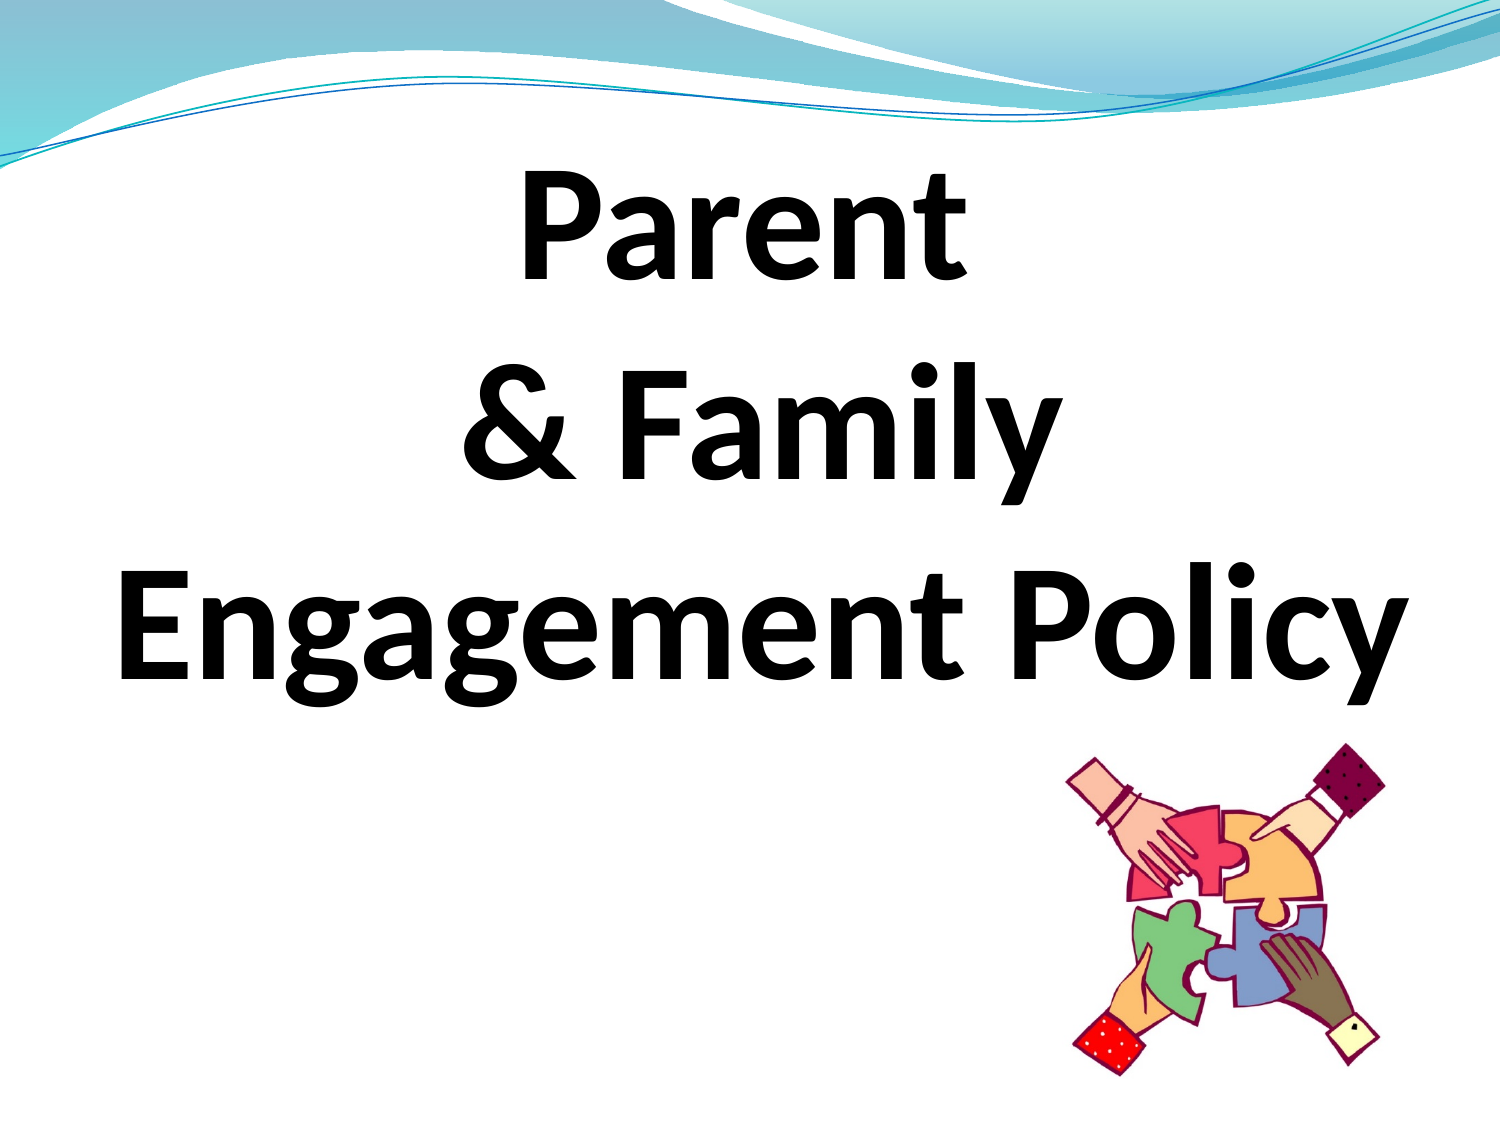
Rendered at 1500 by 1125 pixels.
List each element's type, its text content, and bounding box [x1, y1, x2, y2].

title Parent & Family Engagement Policy [87, 525, 1438, 713]
picture [1062, 740, 1388, 1079]
